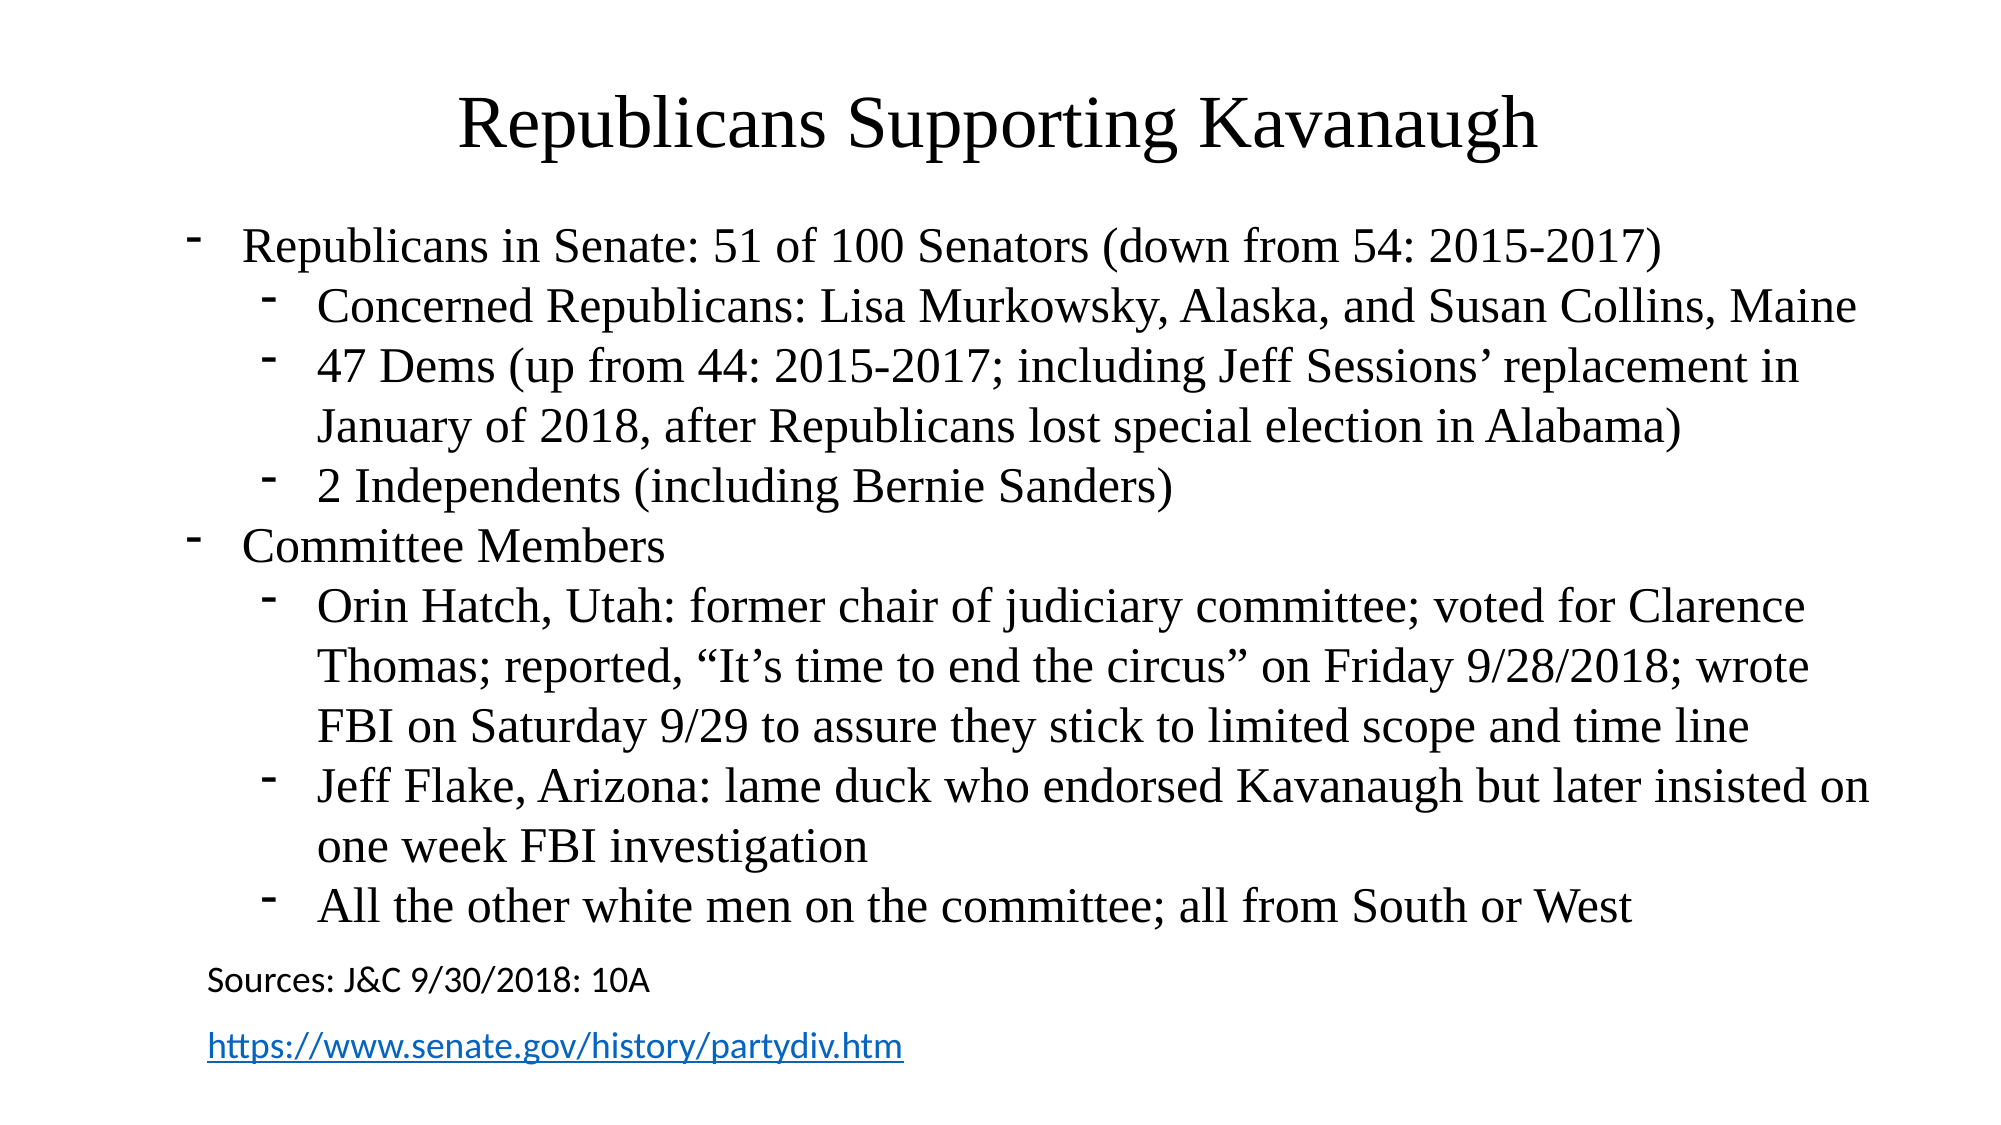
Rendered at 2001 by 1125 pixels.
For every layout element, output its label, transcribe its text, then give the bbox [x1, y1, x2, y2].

text_box https://www.senate.gov/history/partydiv.htm [192, 1013, 1964, 1073]
text_box Sources: J&C 9/30/2018: 10A [192, 947, 731, 1008]
title Republicans Supporting Kavanaugh [442, 55, 1558, 192]
text_box Republicans in Senate: 51 of 100 Senators (down from 54: 2015-2017) Concerned Republicans: Lisa Murkowsky, Alaska, and Susan Collins, Maine 47 Dems (up from 44: 2015-2017; including Jeff Sessions’ replacement in January of 2018, after Republicans lost special election in Alabama) 2 Independents (including Bernie Sanders) Committee Members Orin Hatch, Utah: former chair of judiciary committee; voted for Clarence Thomas; reported, “It’s time to end the circus” on Friday 9/28/2018; wrote FBI on Saturday 9/29 to assure they stick to limited scope and time line Jeff Flake, Arizona: lame duck who endorsed Kavanaugh but later insisted on one week FBI investigation All the other white men on the committee; all from South or West [170, 205, 1888, 941]
